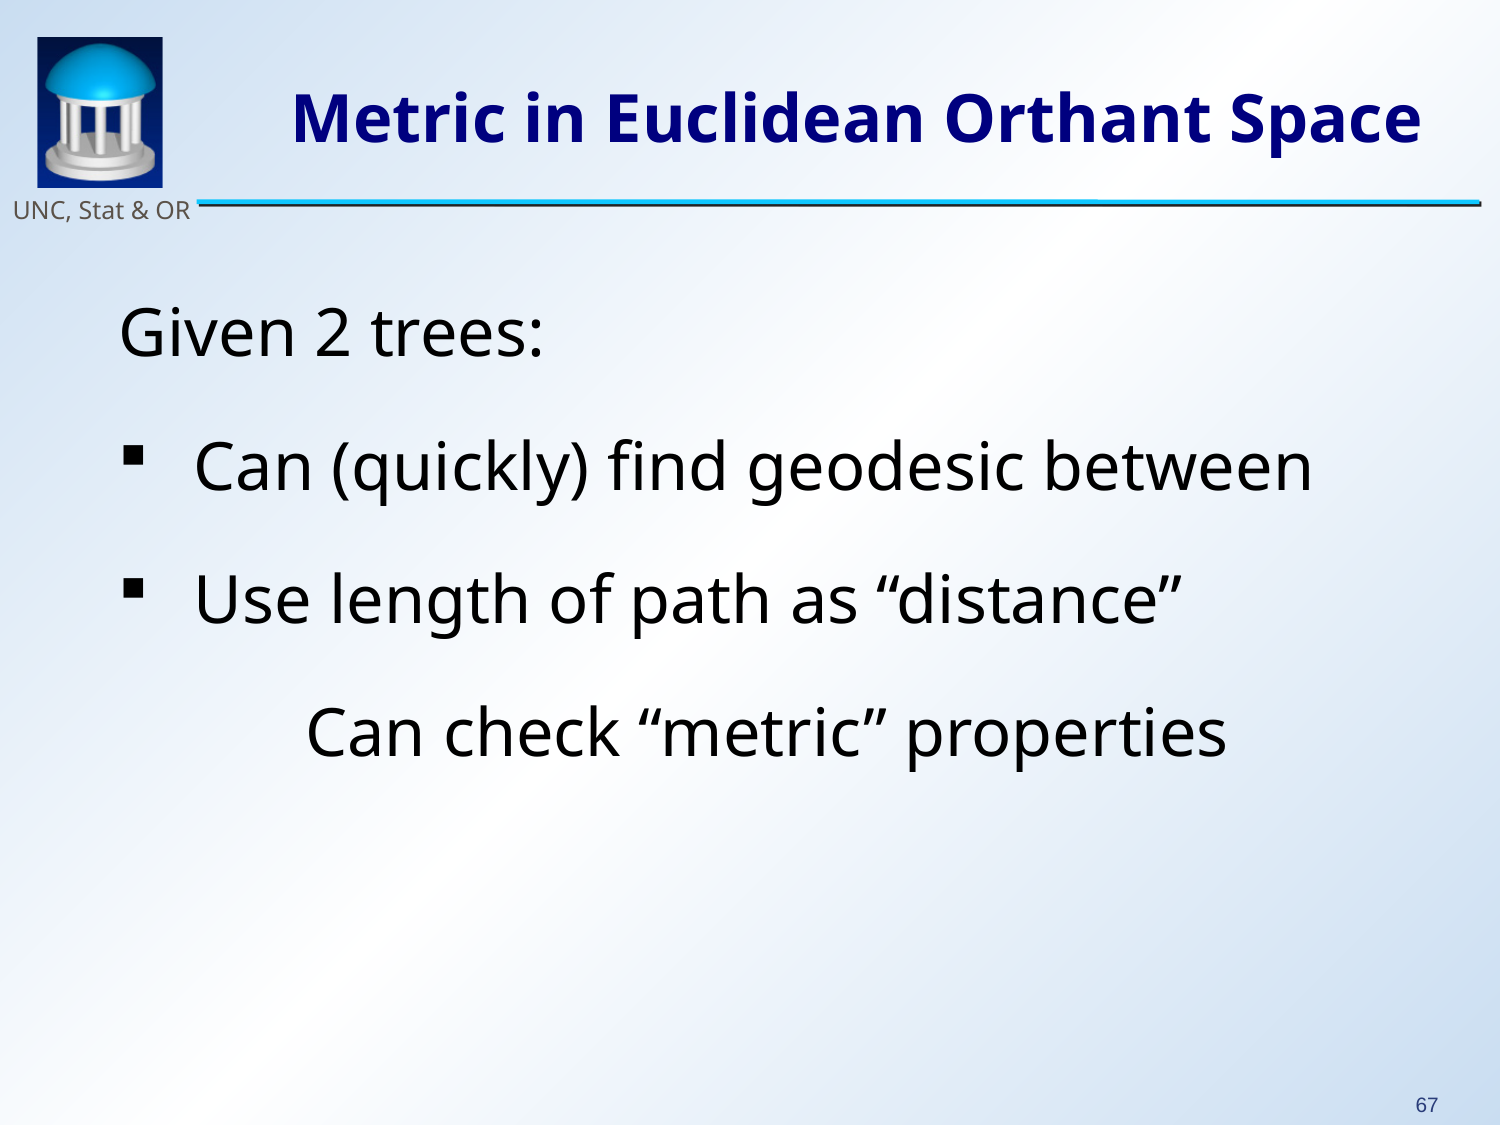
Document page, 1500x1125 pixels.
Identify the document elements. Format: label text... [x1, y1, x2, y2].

title Metric in Euclidean Orthant Space [274, 74, 1448, 156]
list Given 2 trees: Can (quickly) find geodesic between Use length of path as “distance” Can check “metric” properties [103, 242, 1432, 1026]
